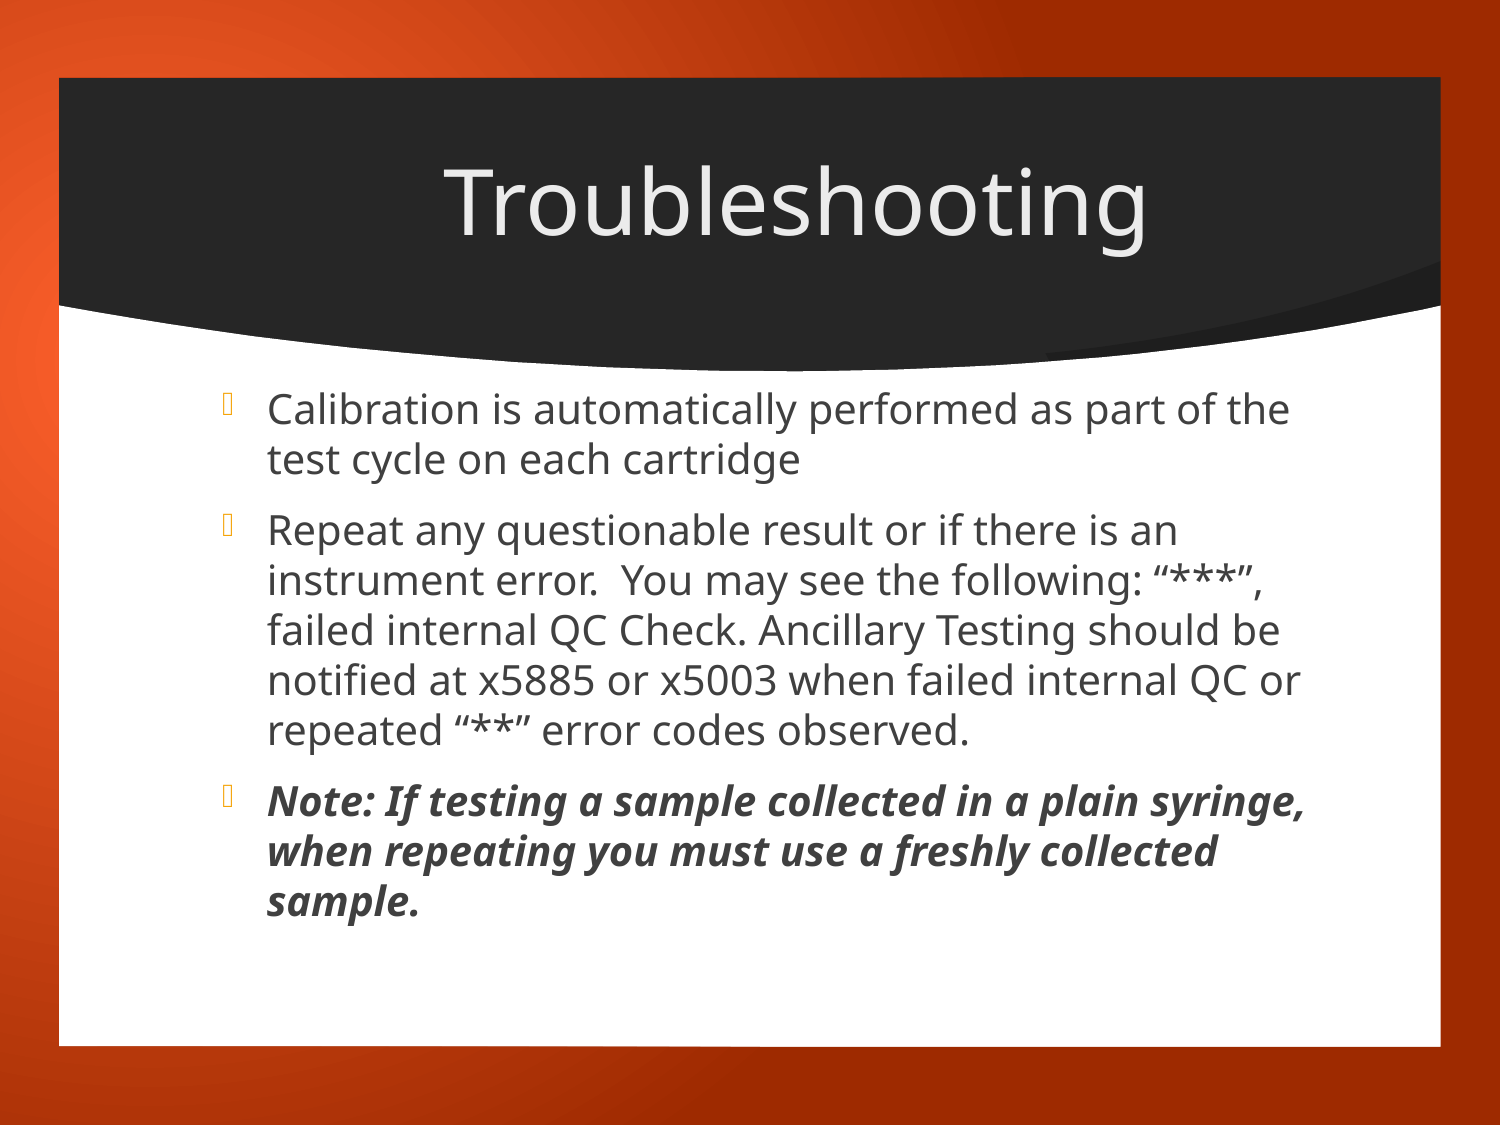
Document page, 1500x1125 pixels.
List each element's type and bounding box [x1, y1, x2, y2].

text_box [0, 0, 1500, 1125]
